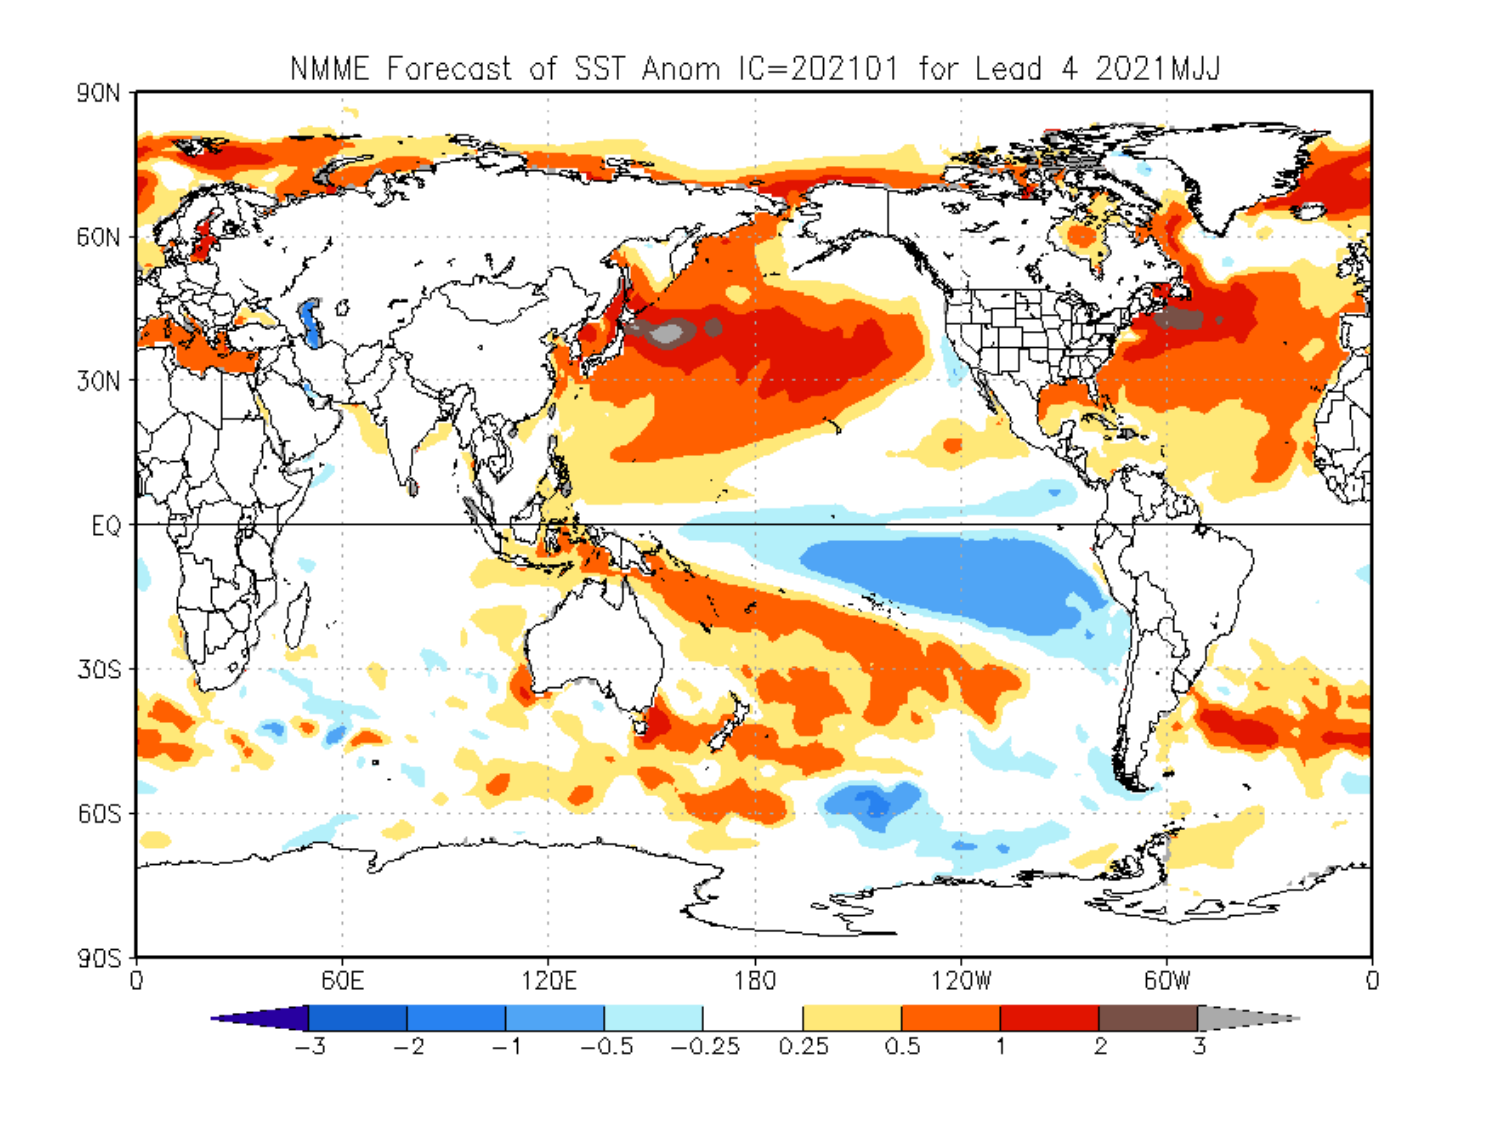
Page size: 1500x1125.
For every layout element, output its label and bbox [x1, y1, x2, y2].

picture [74, 29, 1435, 1081]
